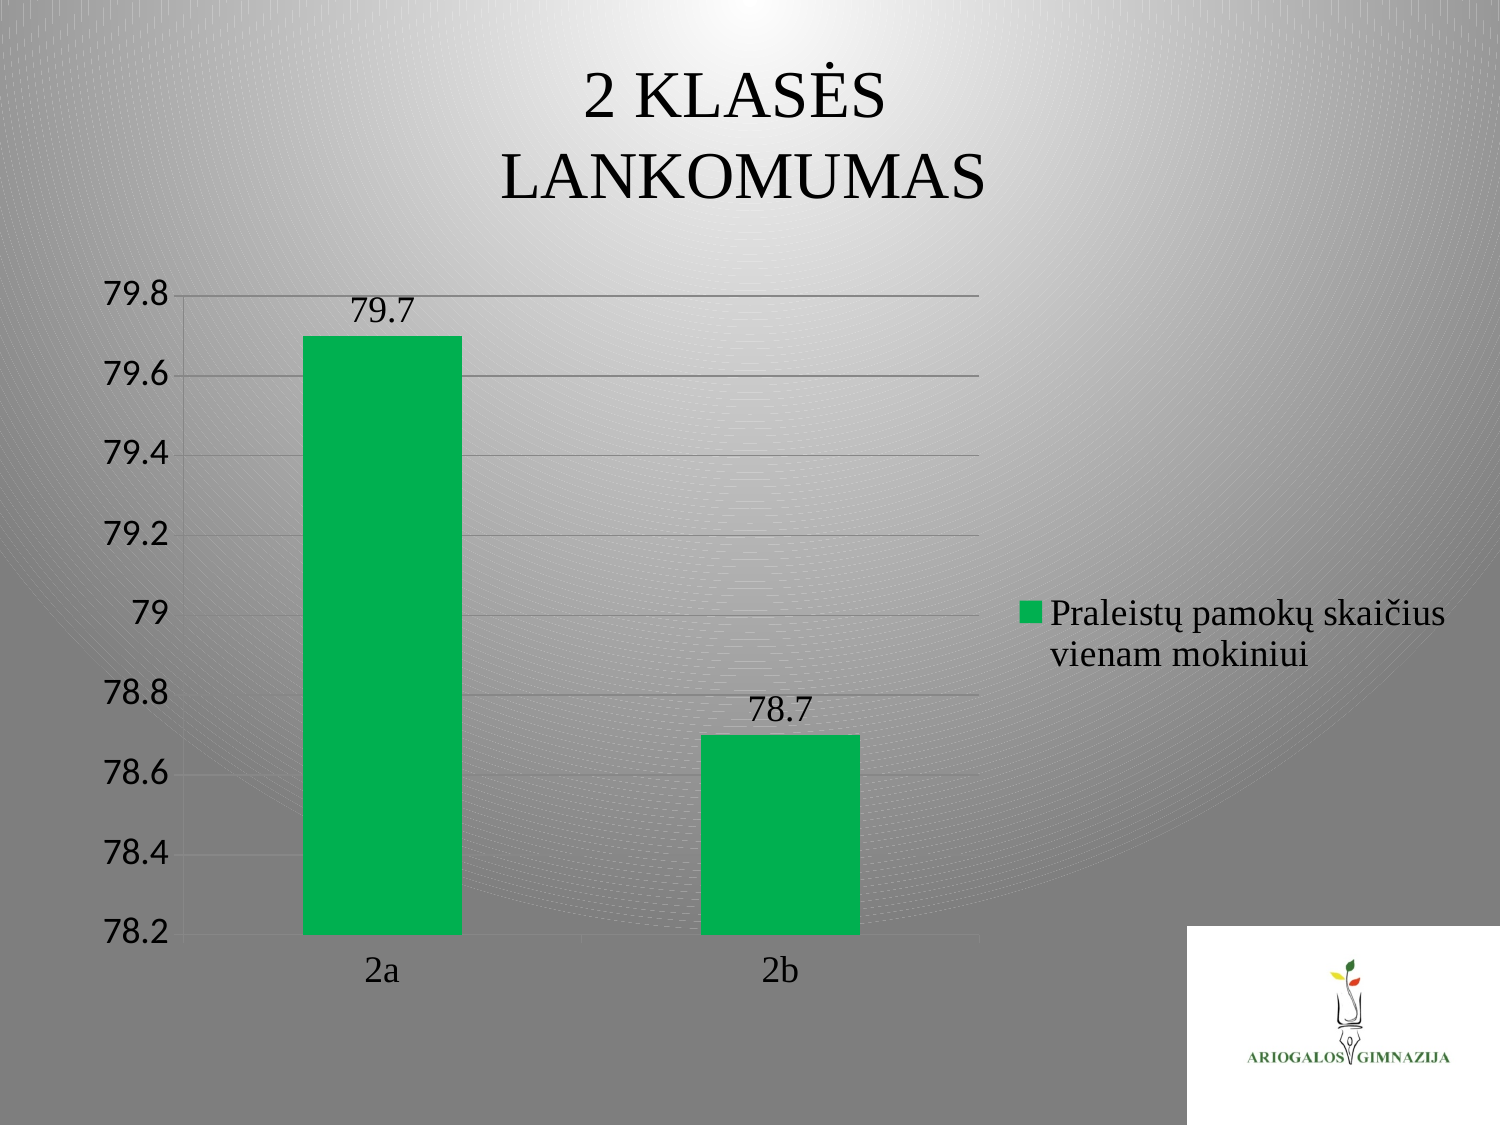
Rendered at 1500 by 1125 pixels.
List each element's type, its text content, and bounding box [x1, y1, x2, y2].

chart [74, 262, 1471, 1006]
title 2 KLASĖS LANKOMUMAS [41, 42, 1447, 220]
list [1186, 926, 1500, 1125]
